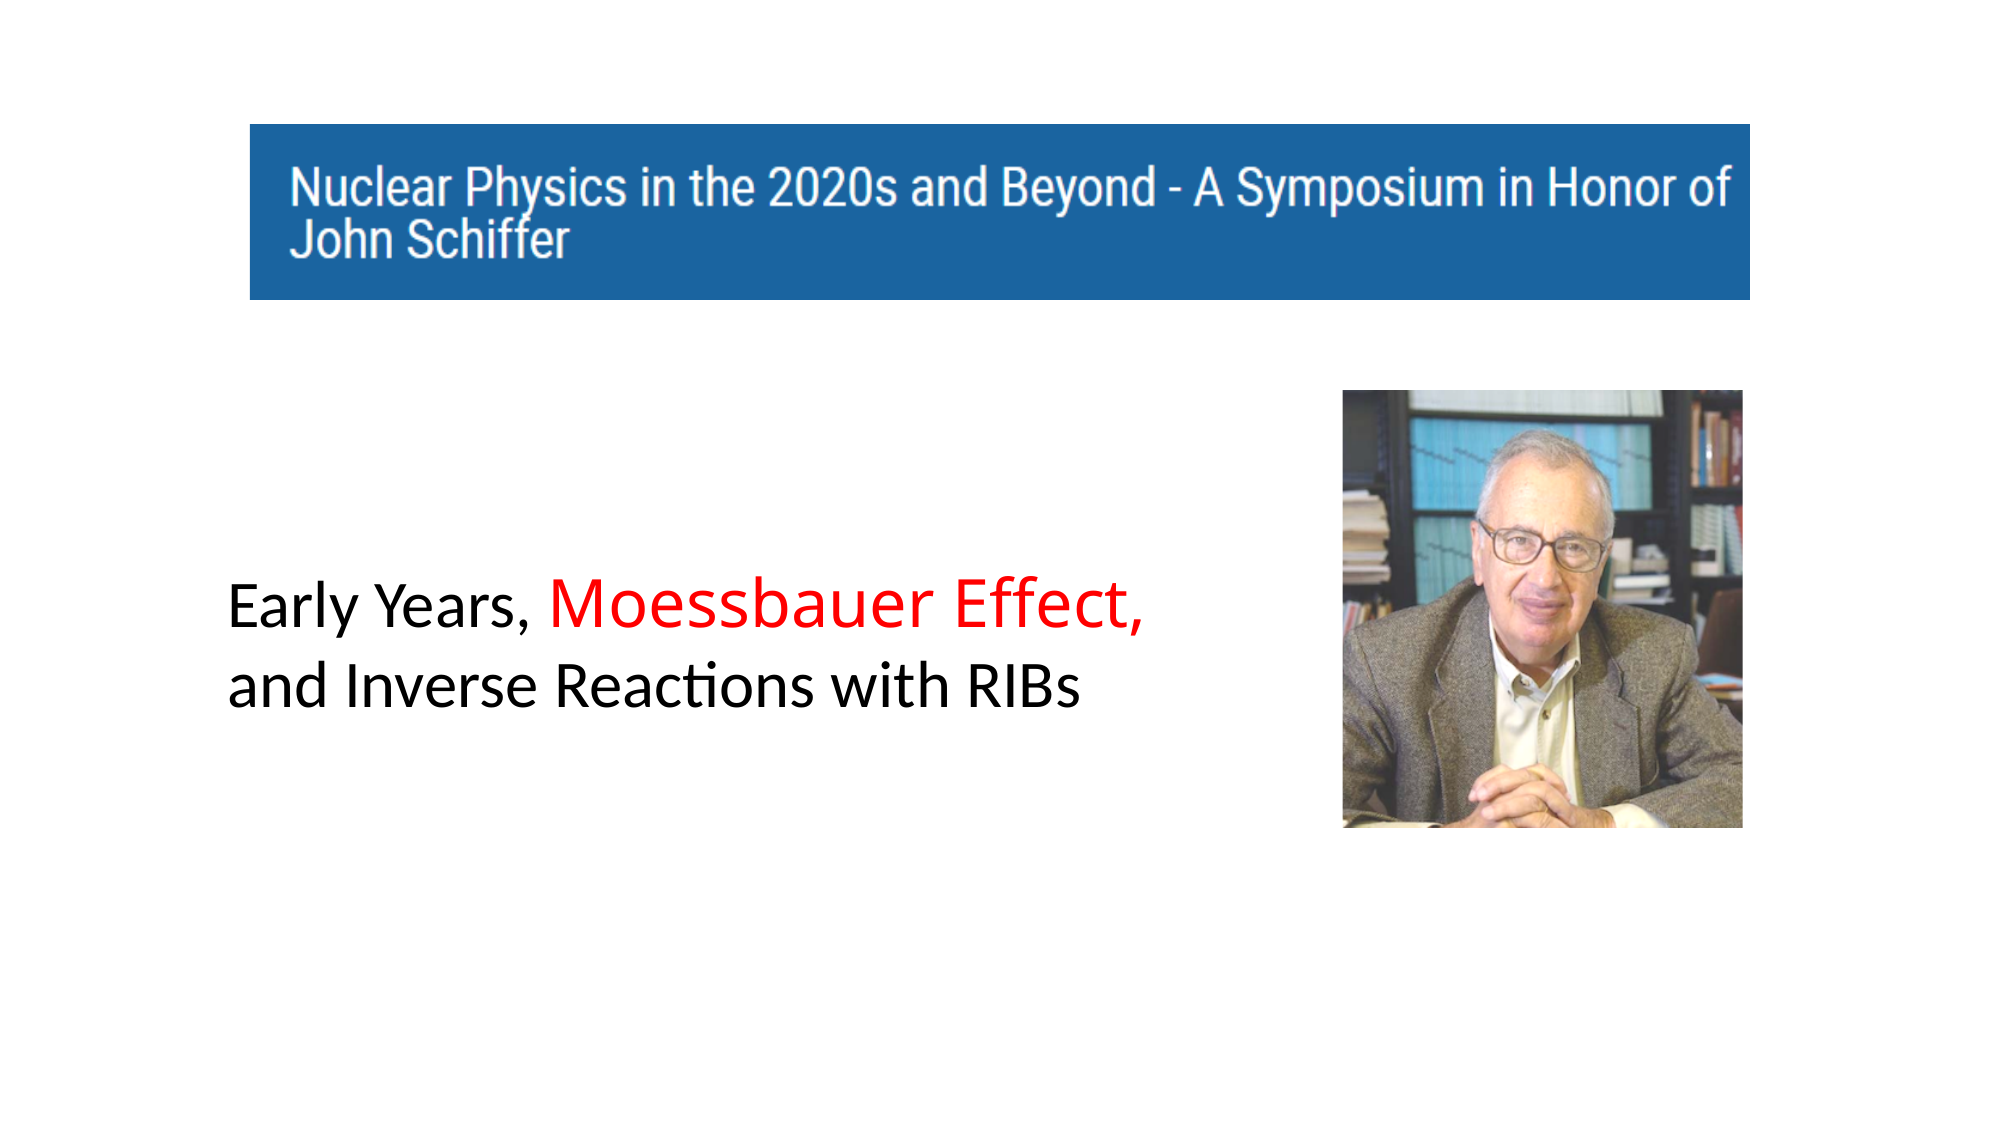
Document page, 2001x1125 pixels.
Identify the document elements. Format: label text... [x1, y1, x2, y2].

text_box Early Years, Moessbauer Effect, and Inverse Reactions with RIBs [212, 393, 1163, 728]
picture [1342, 389, 1743, 828]
picture [249, 124, 1751, 300]
